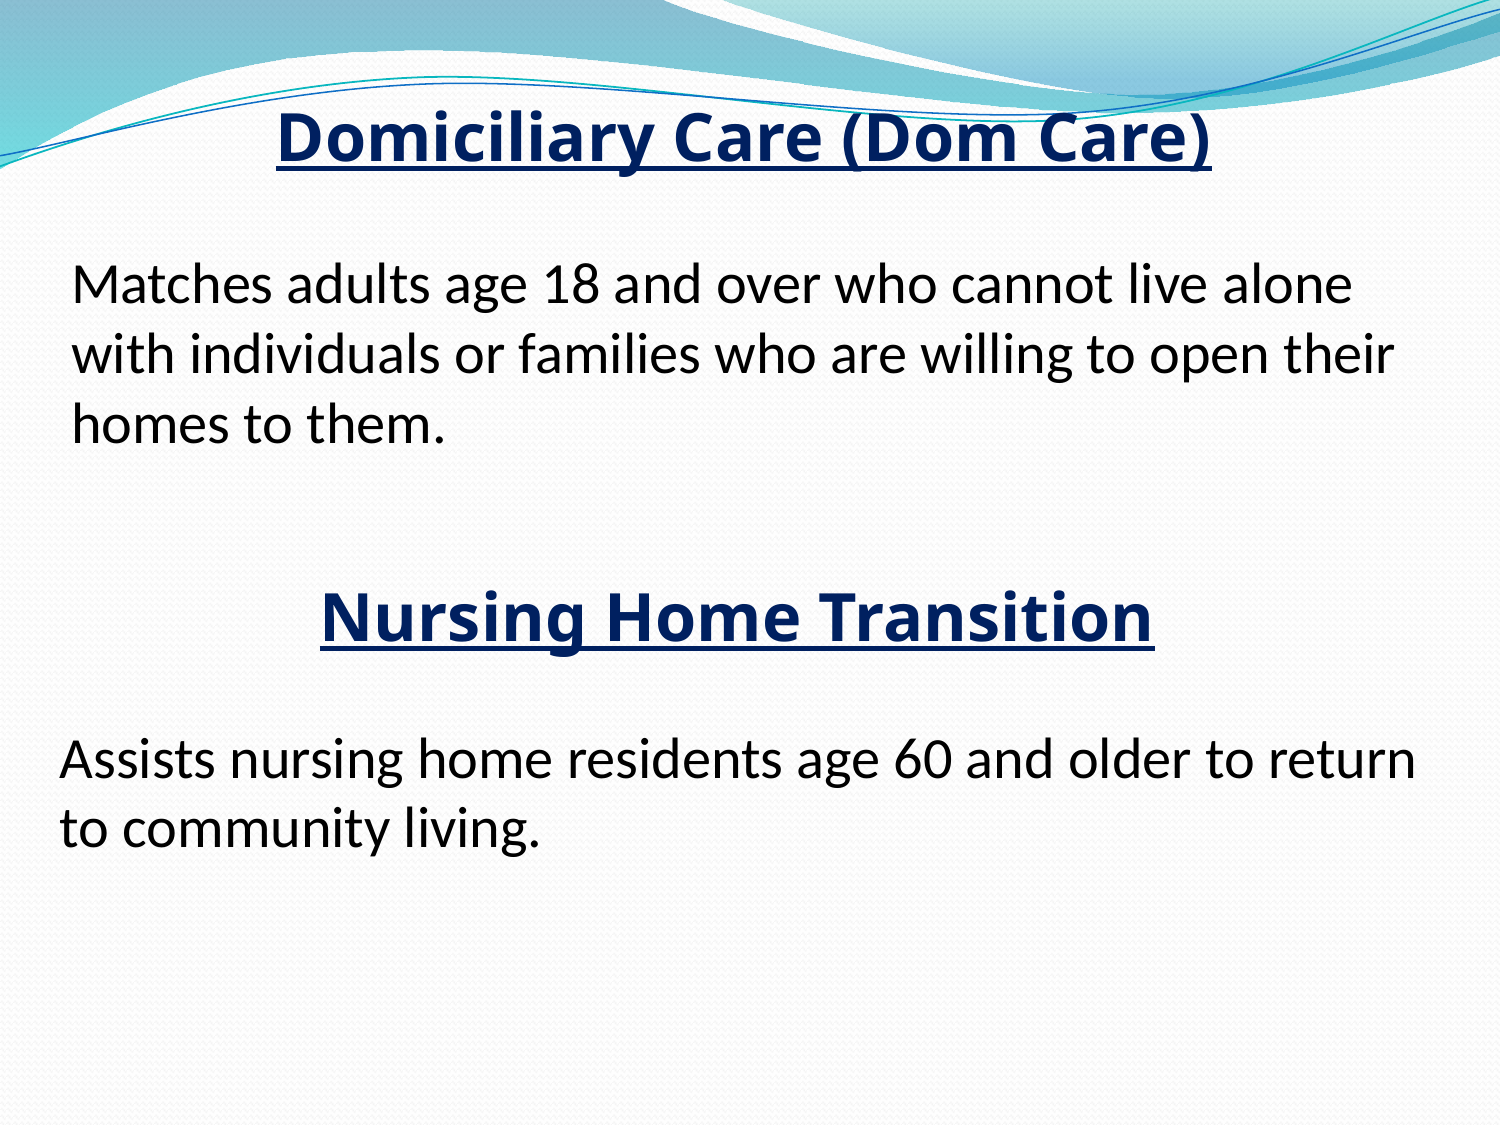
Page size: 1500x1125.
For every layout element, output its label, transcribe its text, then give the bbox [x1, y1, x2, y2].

text_box Nursing Home Transition [56, 567, 1419, 662]
text_box Domiciliary Care (Dom Care) [62, 87, 1425, 183]
text_box Matches adults age 18 and over who cannot live alone with individuals or families who are willing to open their homes to them. [56, 237, 1450, 463]
text_box Assists nursing home residents age 60 and older to return to community living. [0, 712, 1450, 963]
